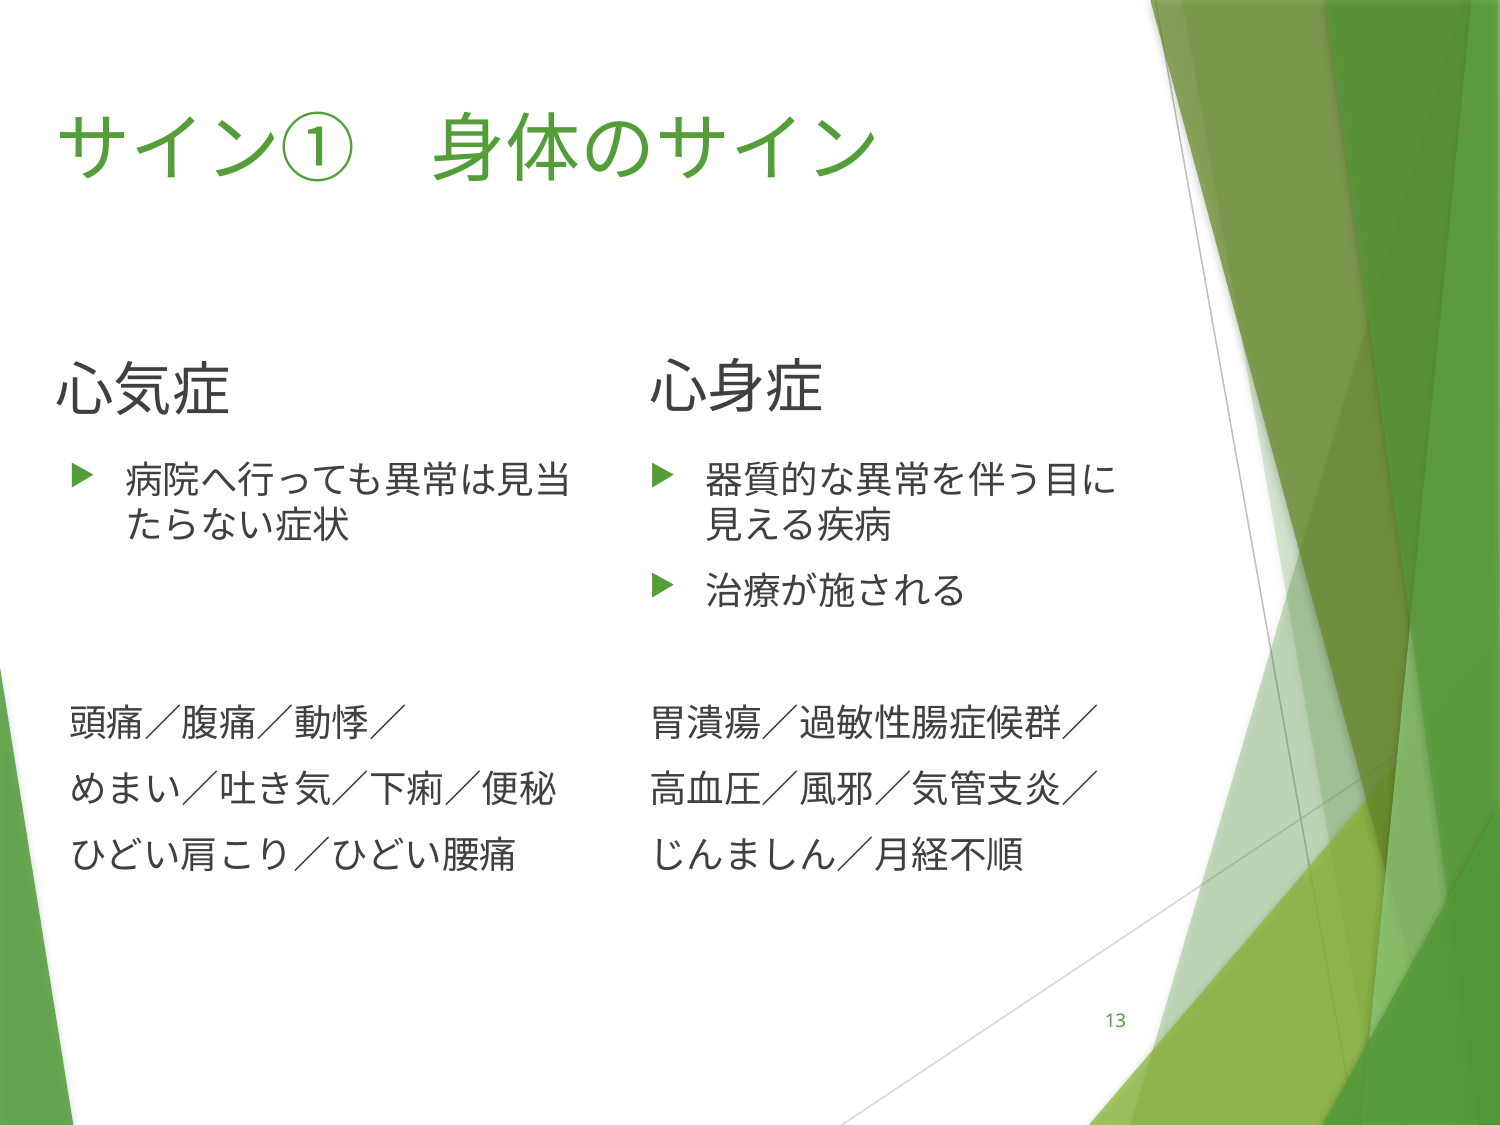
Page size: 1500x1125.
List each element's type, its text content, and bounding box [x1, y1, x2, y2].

list 心身症 [634, 332, 1142, 427]
slide_number 13 [1057, 991, 1142, 1051]
list 心気症 [40, 335, 548, 431]
list 器質的な異常を伴う目に見える疾病 治療が施される 胃潰瘍／過敏性腸症候群／ 高血圧／風邪／気管支炎／ じんましん／月経不順 [634, 448, 1142, 991]
title サイン① 身体のサイン [40, 93, 1082, 310]
list 病院へ行っても異常は見当たらない症状 頭痛／腹痛／動悸／ めまい／吐き気／下痢／便秘 ひどい肩こり／ひどい腰痛 [54, 448, 596, 991]
